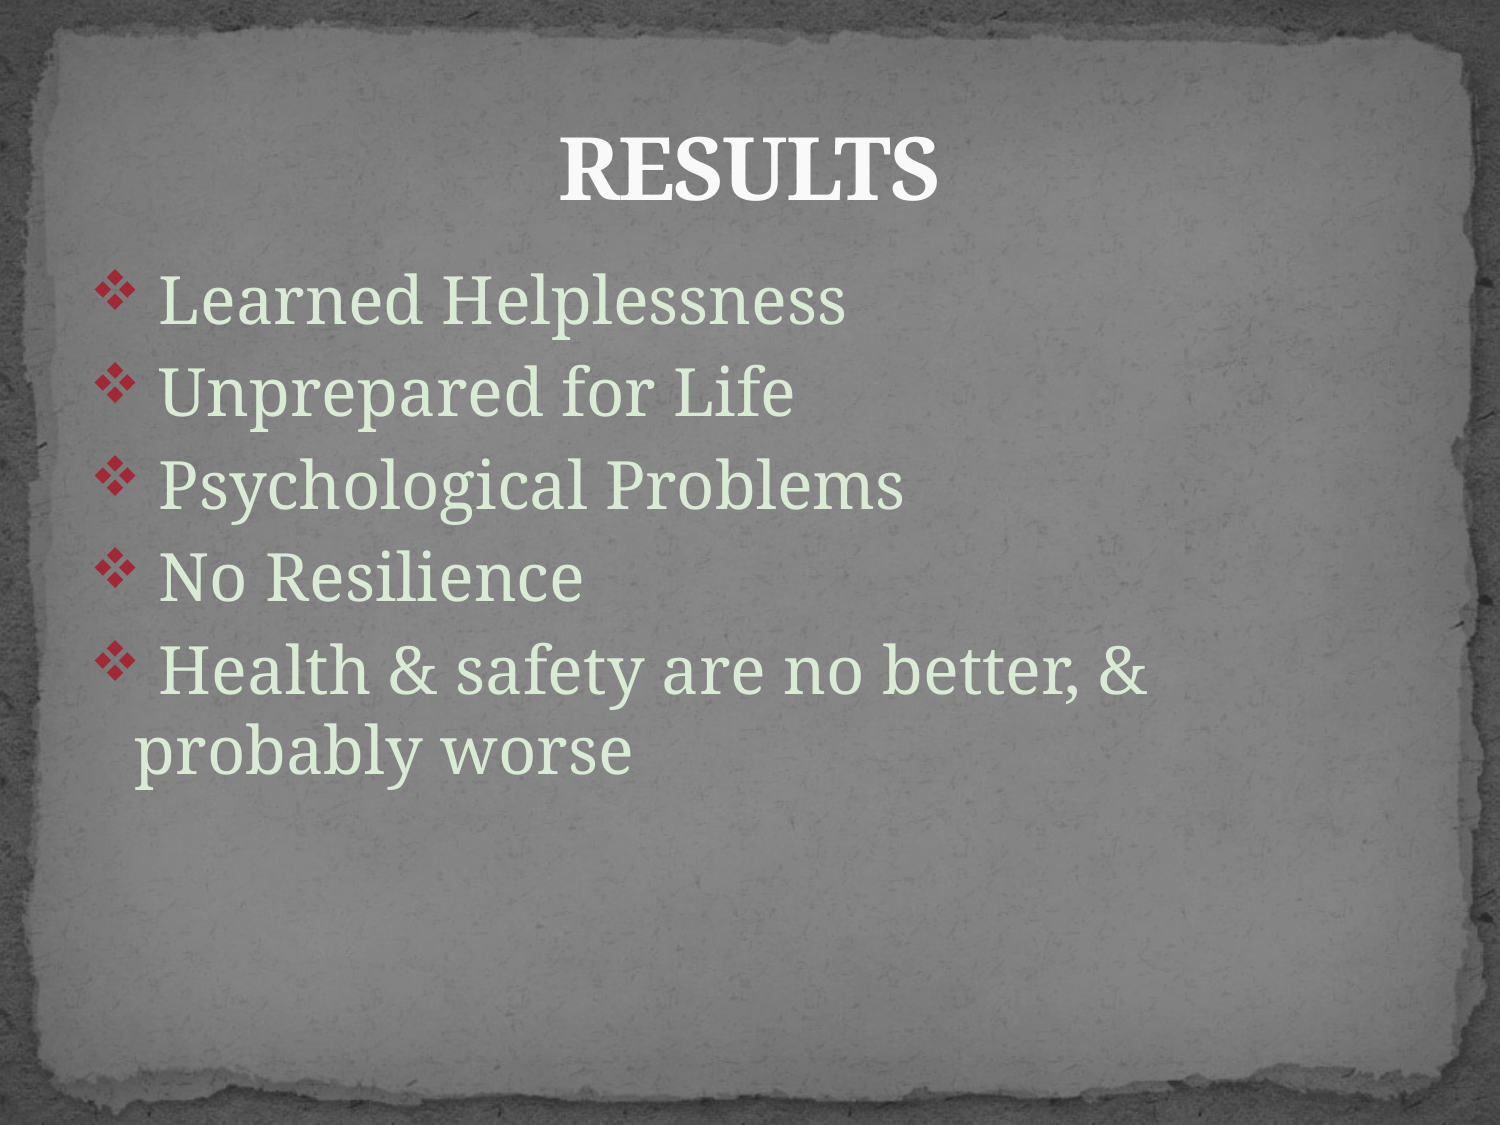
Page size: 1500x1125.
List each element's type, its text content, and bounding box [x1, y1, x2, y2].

list Learned Helplessness Unprepared for Life Psychological Problems No Resilience Health & safety are no better, & probably worse [75, 249, 1425, 1000]
title RESULTS [74, 24, 1425, 225]
